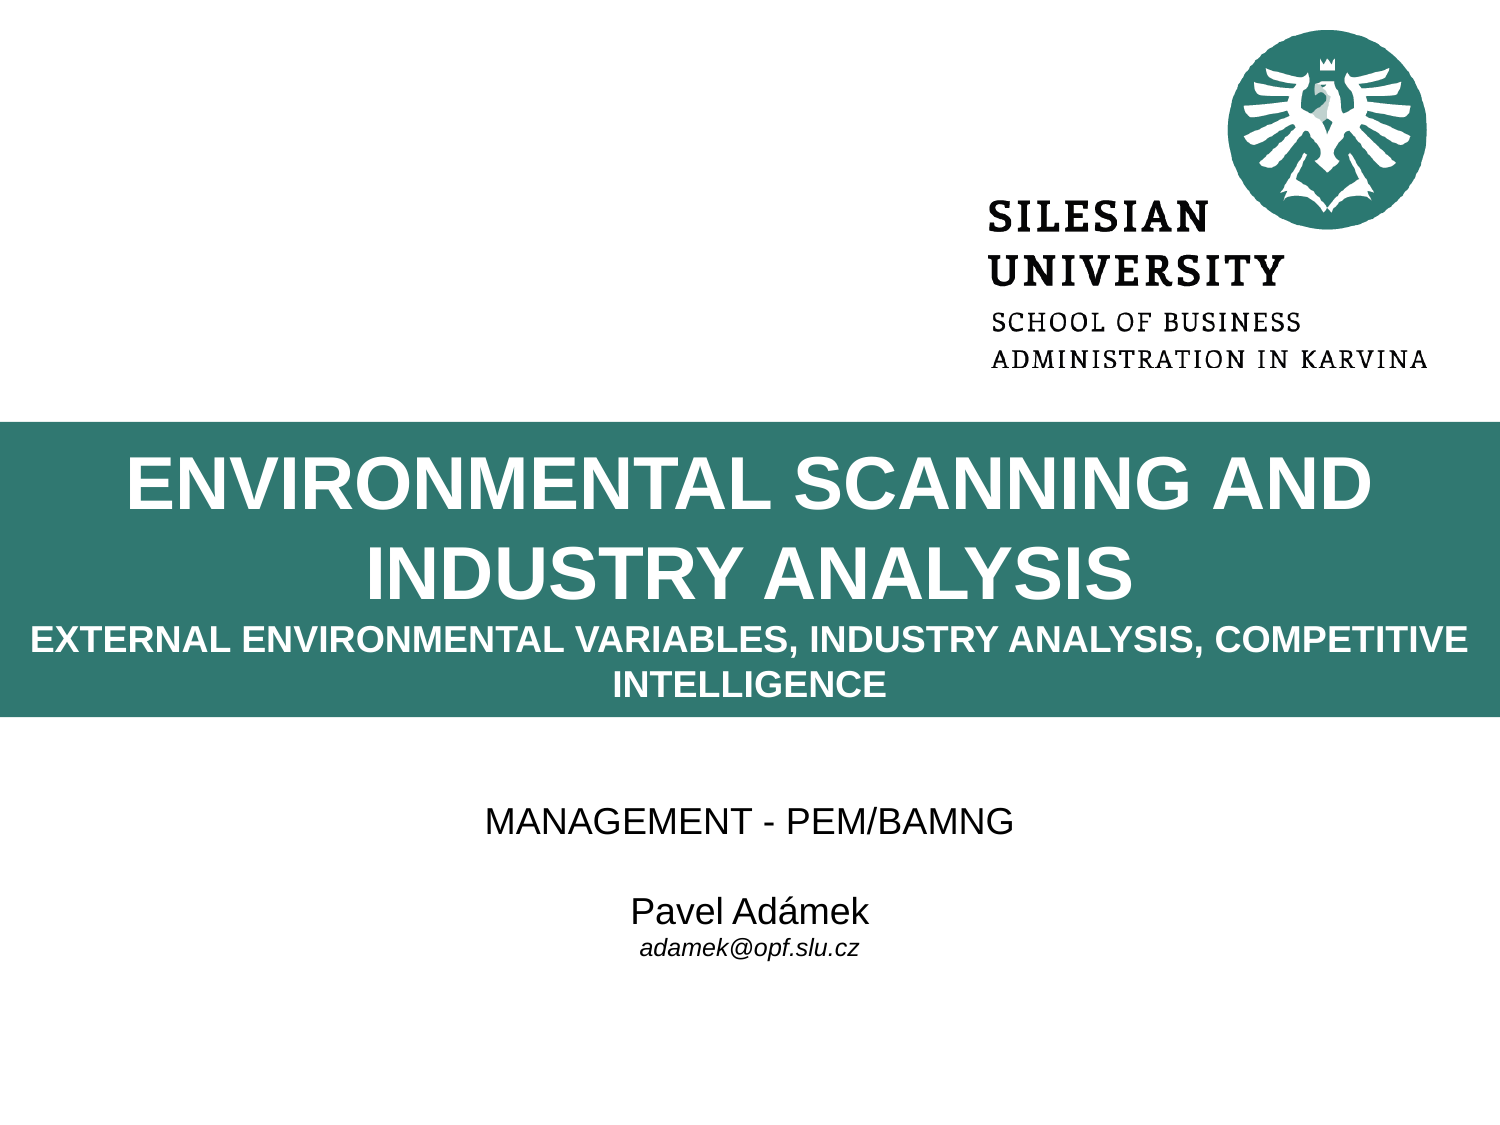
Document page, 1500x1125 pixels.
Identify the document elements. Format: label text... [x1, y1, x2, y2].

text_box Environmental Scanning and Industry Analysis EXTERNAL ENVIRONMENTAL VARIABLES, INDUSTRY ANALYSIS, COMPETITIVE INTELLIGENCE [0, 420, 1500, 719]
text_box MANAGEMENT - PEM/BAMNG Pavel Adámek adamek@opf.slu.cz [0, 789, 1500, 969]
picture [988, 30, 1427, 368]
